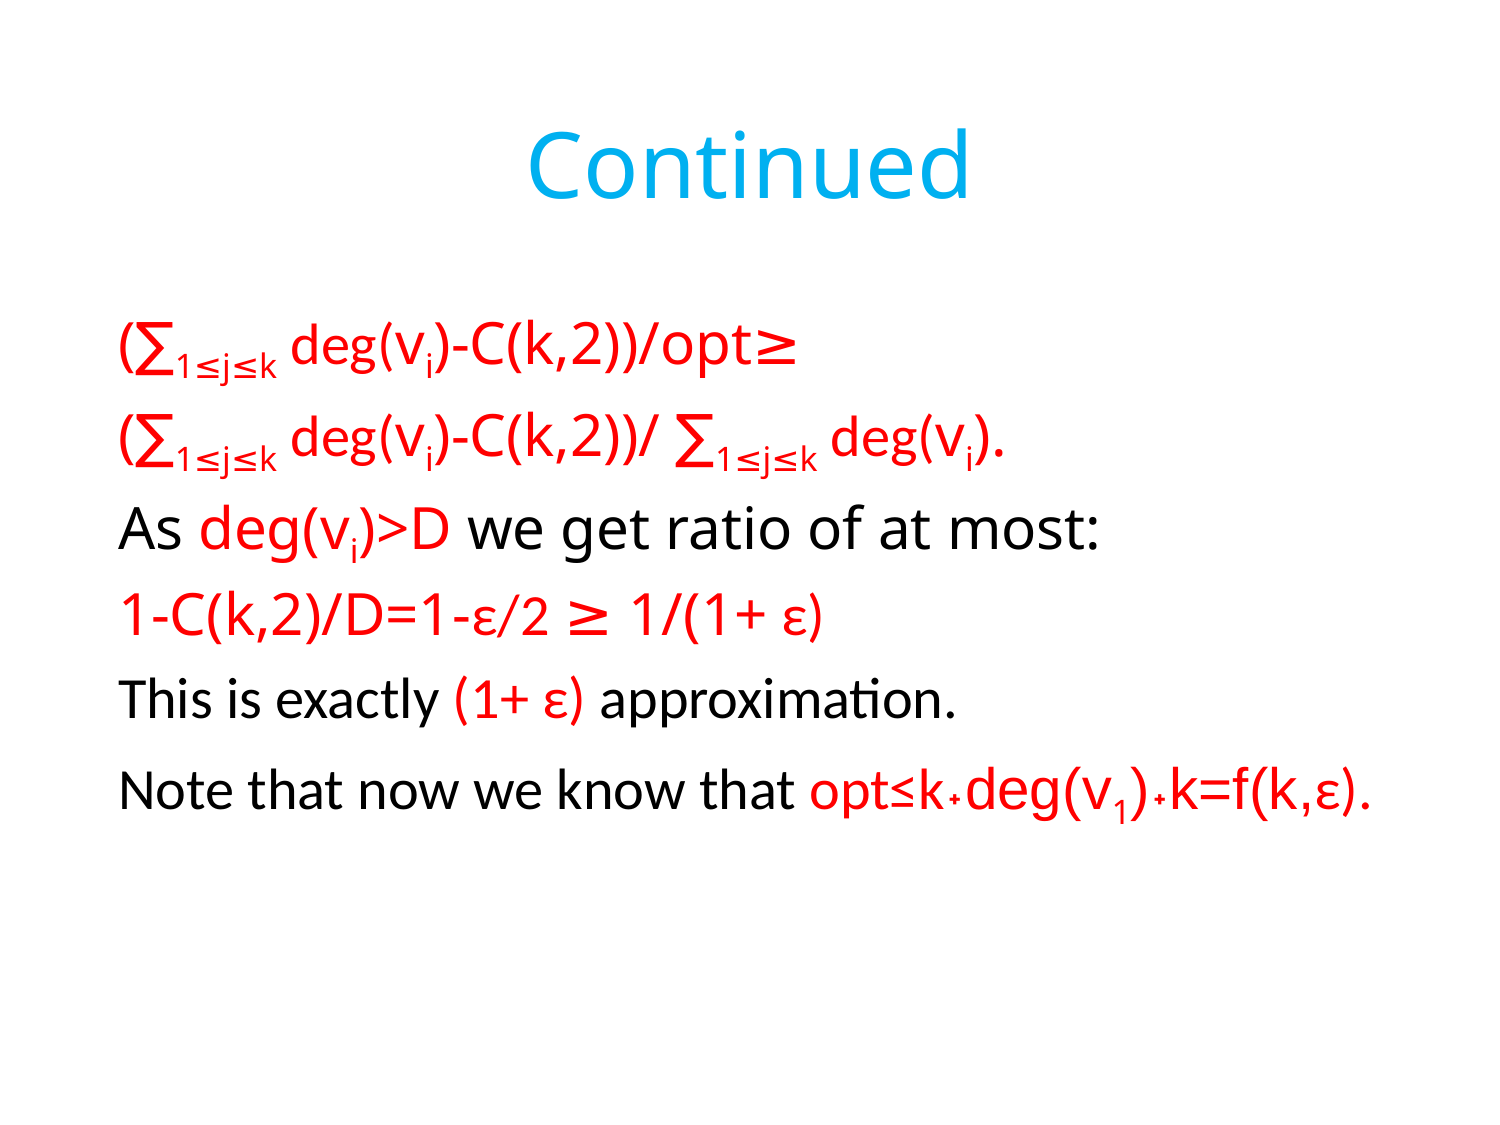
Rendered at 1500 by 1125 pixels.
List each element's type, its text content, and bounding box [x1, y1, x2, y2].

list (∑1≤j≤k deg(vi)-C(k,2))/opt≥ (∑1≤j≤k deg(vi)-C(k,2))/ ∑1≤j≤k deg(vi). As deg(vi)>D we get ratio of at most: 1-C(k,2)/D=1-ε/2 ≥ 1/(1+ ε) This is exactly (1+ ε) approximation. Note that now we know that opt≤k˖deg(v1)˖k=f(k,ε). [103, 299, 1397, 1014]
title Continued [103, 59, 1397, 278]
